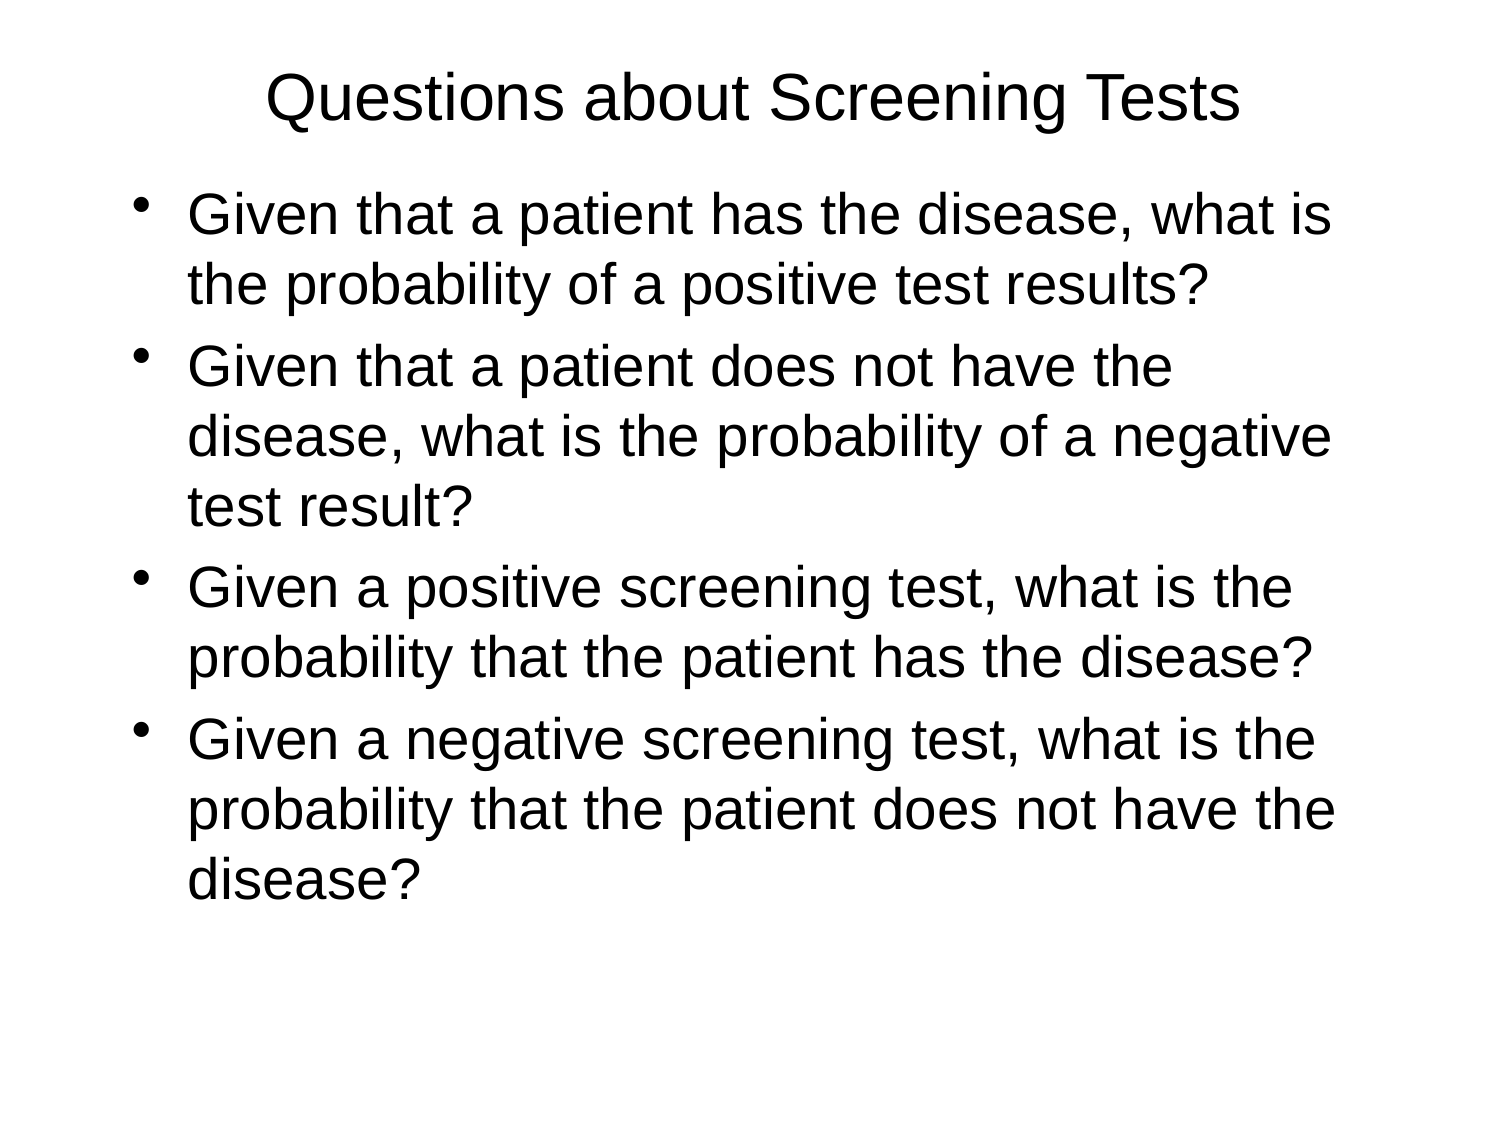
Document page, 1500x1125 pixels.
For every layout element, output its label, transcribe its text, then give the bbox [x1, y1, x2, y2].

list Given that a patient has the disease, what is the probability of a positive test results? Given that a patient does not have the disease, what is the probability of a negative test result? Given a positive screening test, what is the probability that the patient has the disease? Given a negative screening test, what is the probability that the patient does not have the disease? [116, 168, 1392, 938]
title Questions about Screening Tests [116, 0, 1392, 168]
